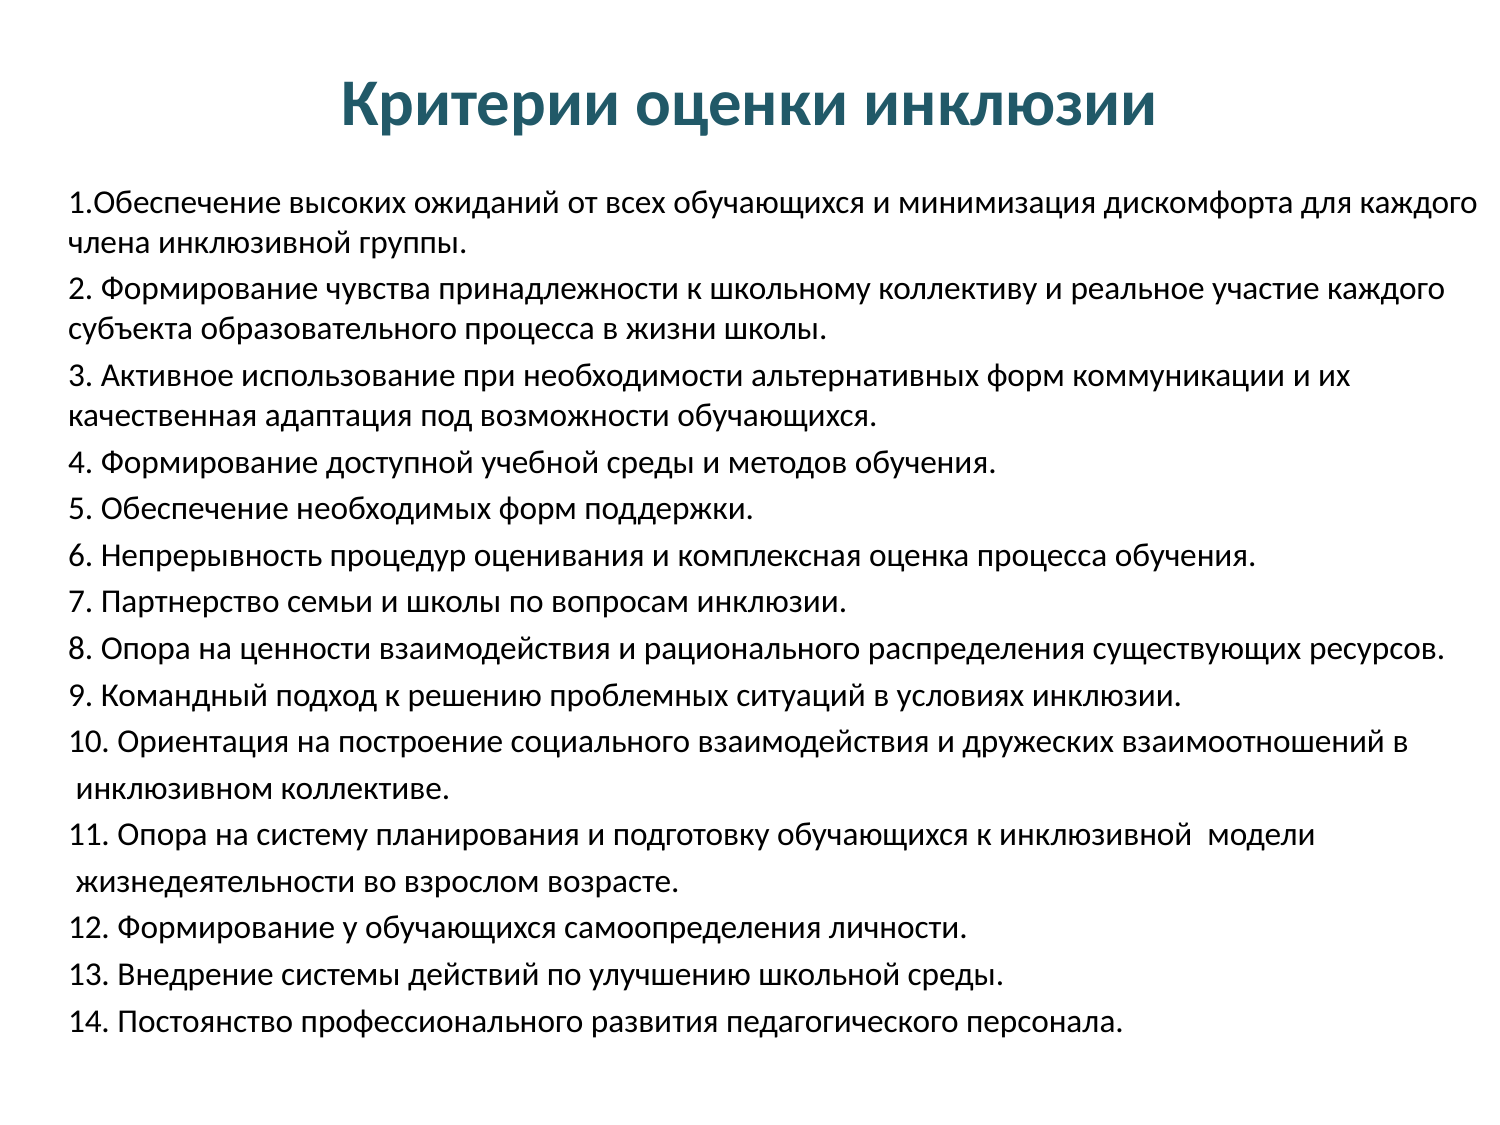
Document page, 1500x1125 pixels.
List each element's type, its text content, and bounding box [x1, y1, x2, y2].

list 1.Обеспечение высоких ожиданий от всех обучающихся и минимизация дискомфорта для каждого члена инклюзивной группы. 2. Формирование чувства принадлежности к школьному коллективу и реальное участие каждого субъекта образовательного процесса в жизни школы. 3. Активное использование при необходимости альтернативных форм коммуникации и их качественная адаптация под возможности обучающихся. 4. Формирование доступной учебной среды и методов обучения. 5. Обеспечение необходимых форм поддержки. 6. Непрерывность процедур оценивания и комплексная оценка процесса обучения. 7. Партнерство семьи и школы по вопросам инклюзии. 8. Опора на ценности взаимодействия и рационального распределения существующих ресурсов. 9. Командный подход к решению проблемных ситуаций в условиях инклюзии. 10. Ориентация на построение социального взаимодействия и дружеских взаимоотношений в инклюзивном коллективе. 11. Опора на систему планирования и подготовку обучающихся к инклюзивной модели жизнедеятельности во взрослом возрасте. 12. Формирование у обучающихся самоопределения личности. 13. Внедрение системы действий по улучшению школьной среды. 14. Постоянство профессионального развития педагогического персонала. [53, 172, 1500, 1092]
title Критерии оценки инклюзии [103, 59, 1397, 138]
